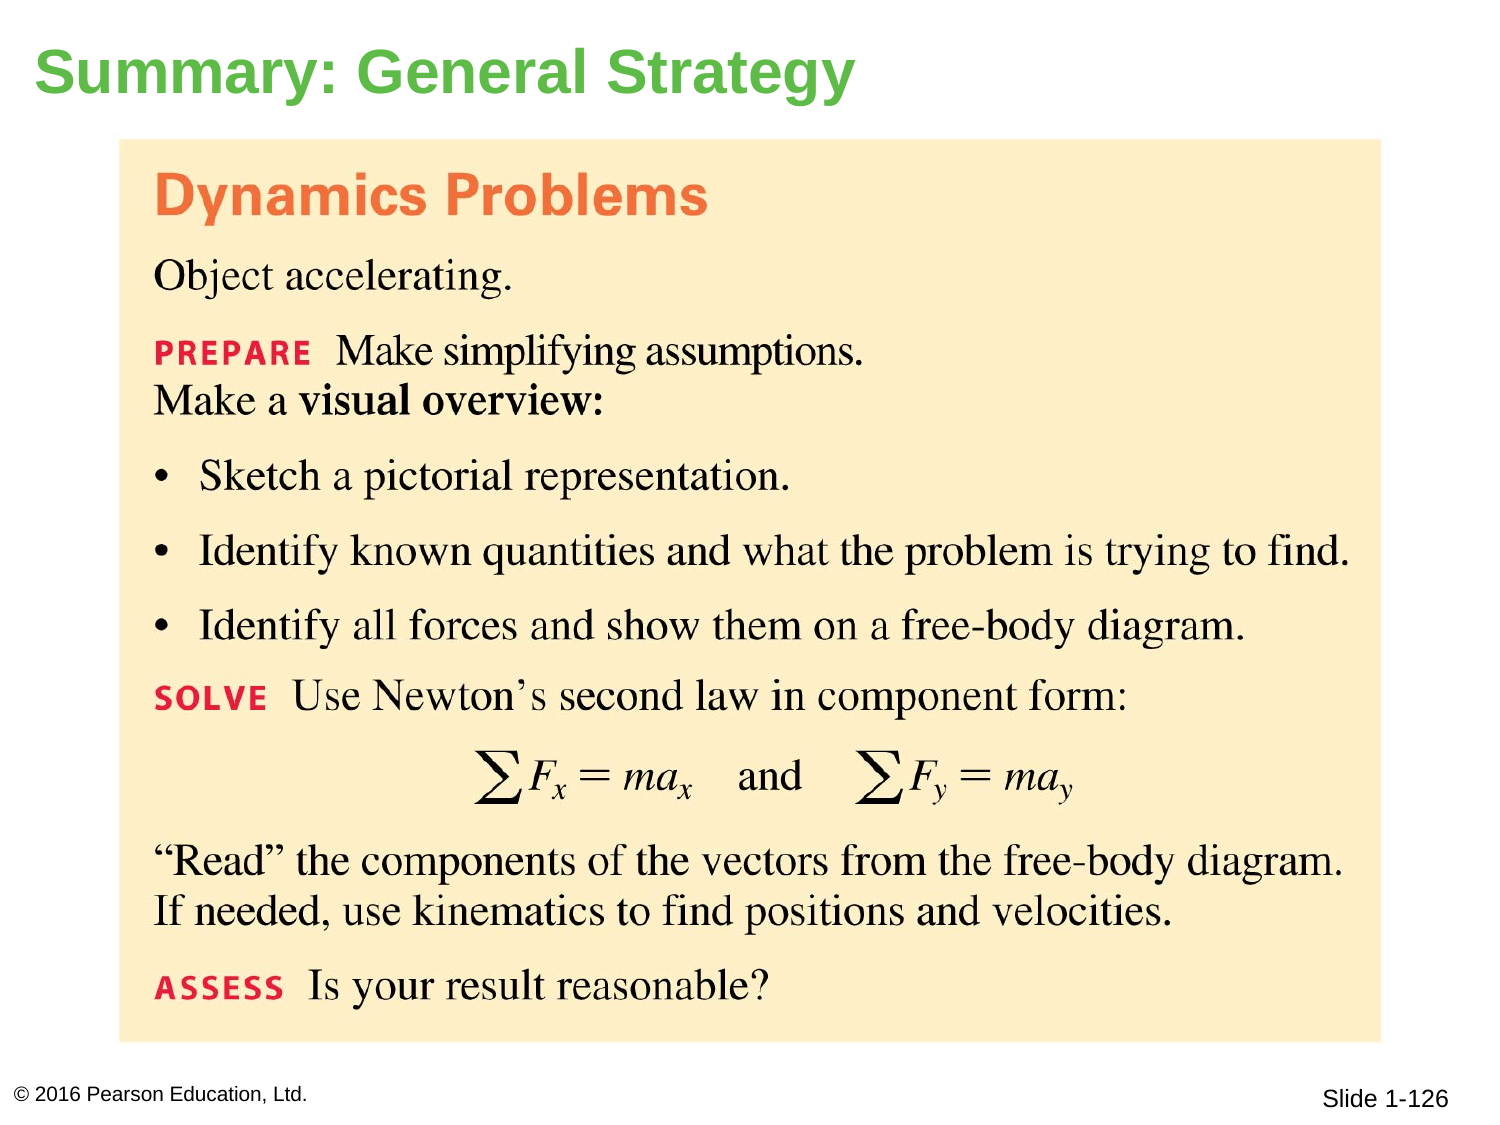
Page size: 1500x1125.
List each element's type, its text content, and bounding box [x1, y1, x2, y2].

picture [111, 133, 1389, 1045]
slide_number © 2016 Pearson Education, Ltd. [0, 1063, 405, 1124]
title Summary: General Strategy [19, 31, 1464, 250]
